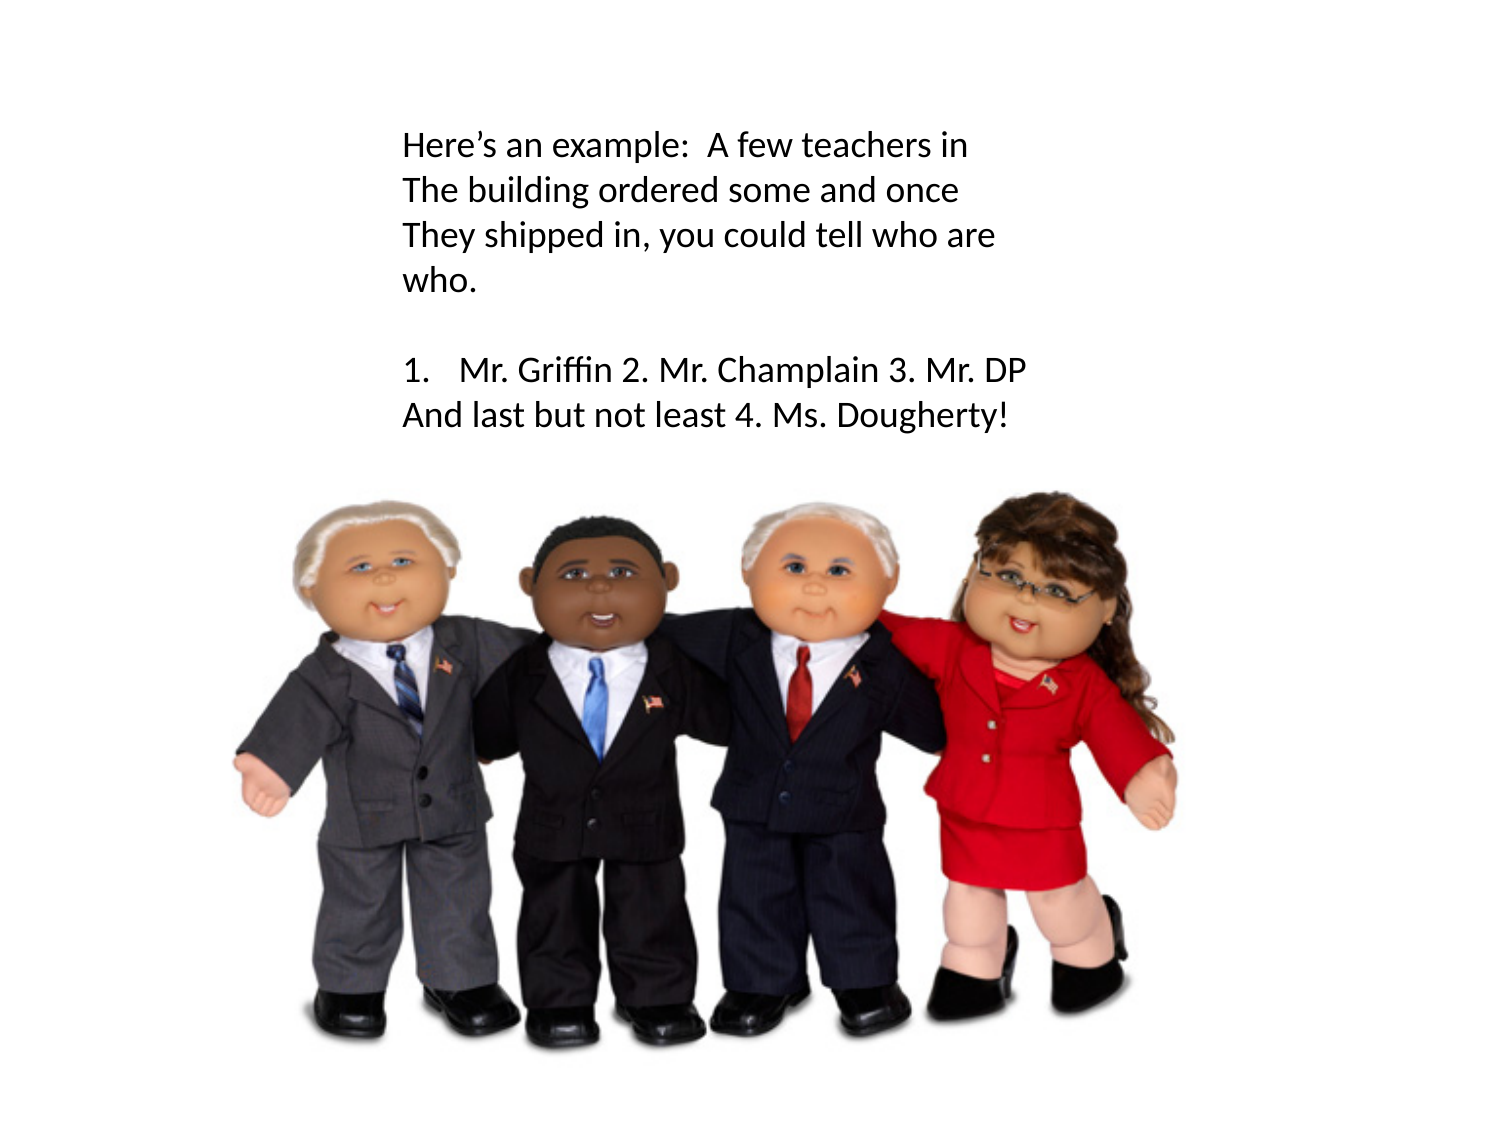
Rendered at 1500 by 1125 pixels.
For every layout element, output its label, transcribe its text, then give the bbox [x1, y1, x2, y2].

text_box Here’s an example: A few teachers in The building ordered some and once They shipped in, you could tell who are who. Mr. Griffin 2. Mr. Champlain 3. Mr. DP And last but not least 4. Ms. Dougherty! [387, 112, 1145, 443]
picture [217, 457, 1193, 1069]
